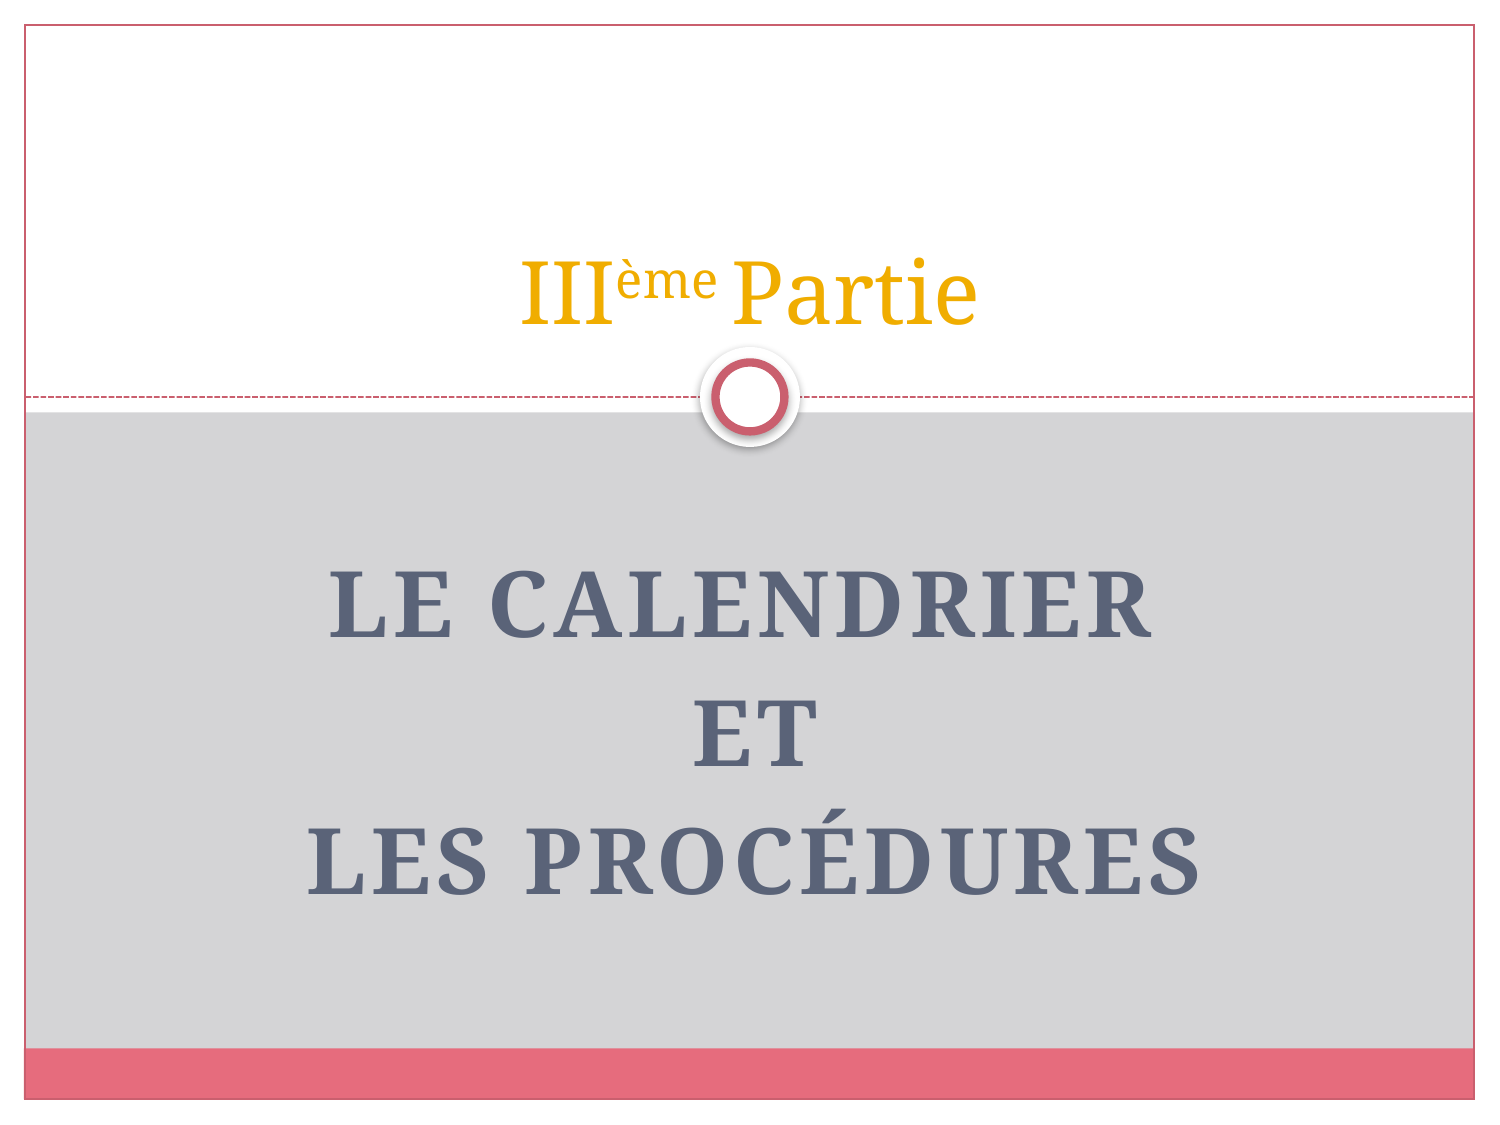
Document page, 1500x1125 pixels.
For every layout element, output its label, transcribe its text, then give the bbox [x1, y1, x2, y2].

subtitle Le calendrier Et Les procédures [230, 538, 1281, 827]
title IIIème Partie [112, 62, 1388, 350]
